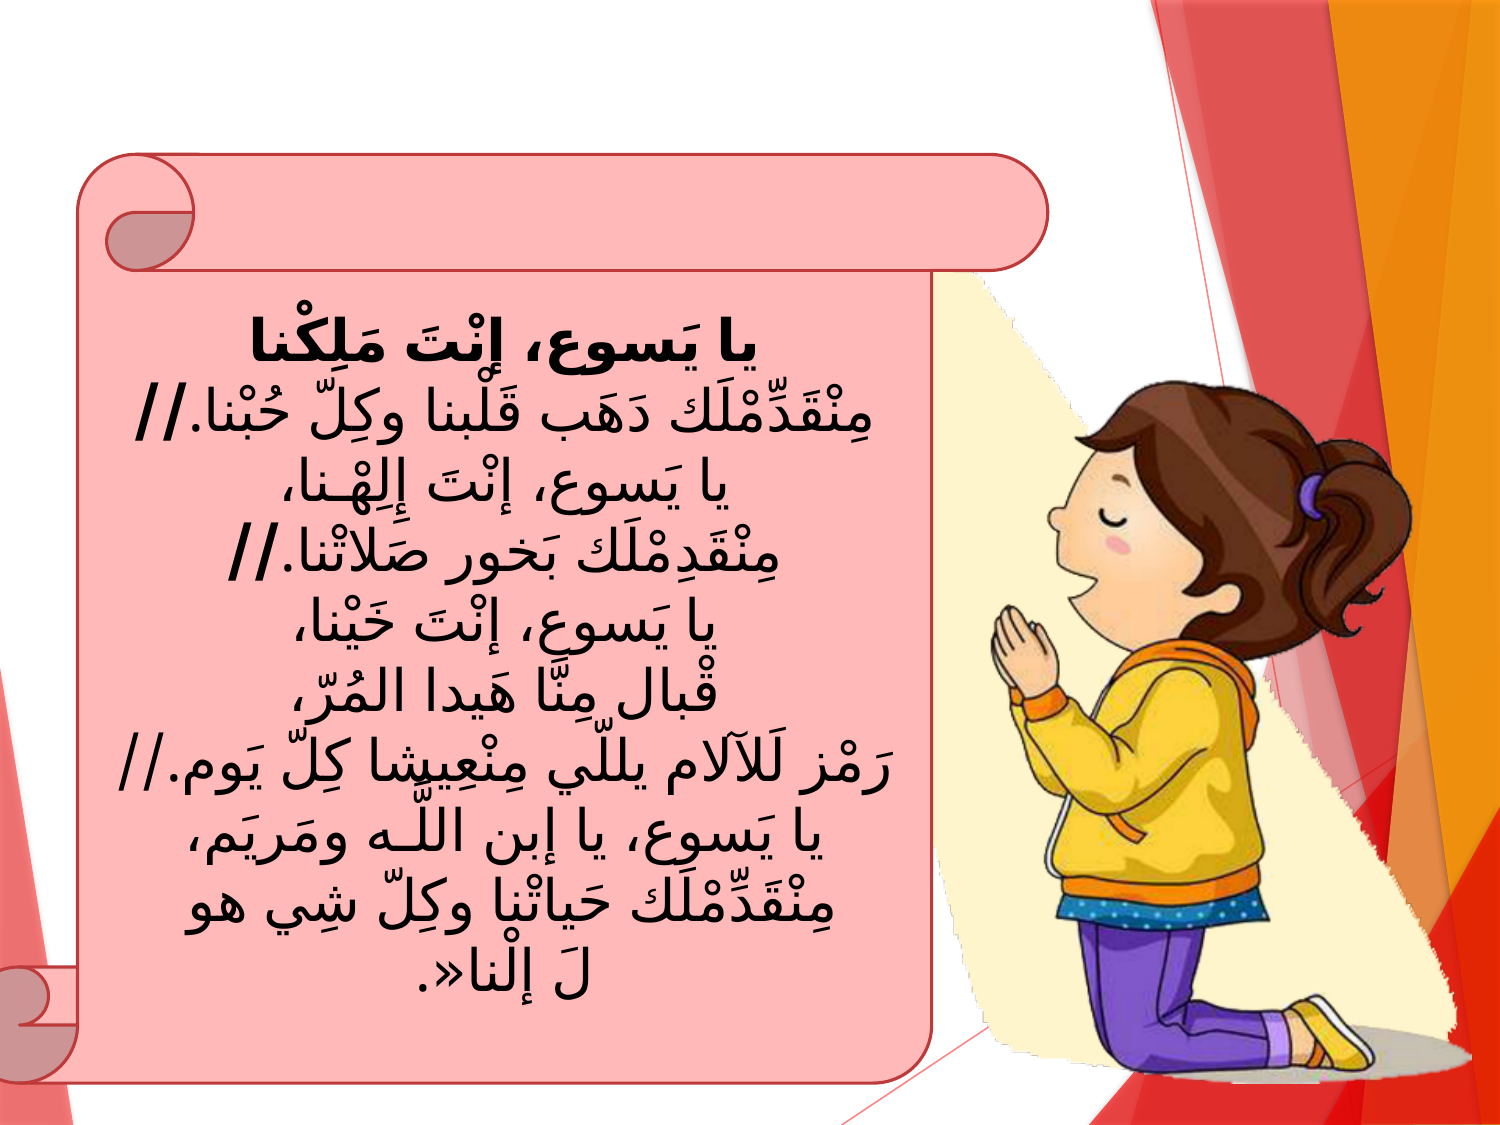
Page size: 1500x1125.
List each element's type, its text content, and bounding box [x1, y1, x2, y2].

text_box يا يَسوع، إنْتَ مَلِكْنا مِنْقَدِّمْلَك دَهَب قَلْبنا وكِلّ حُبْنا.// يا يَسوع، إنْتَ إِلِهْـنا، مِنْقَدِمْلَك بَخور صَلاتْنا.// يا يَسوع، إنْتَ خَيْنا، قْبال مِنَّا هَيدا المُرّ، رَمْز لَلآلام يللّي مِنْعِيشا كِلّ يَوم.// يا يَسوع، يا إبن اللَّـه ومَريَم، مِنْقَدِّمْلَك حَياتْنا وكِلّ شِي هو لَ إلْنا«. [0, 152, 1050, 1085]
picture [809, 259, 1473, 1084]
